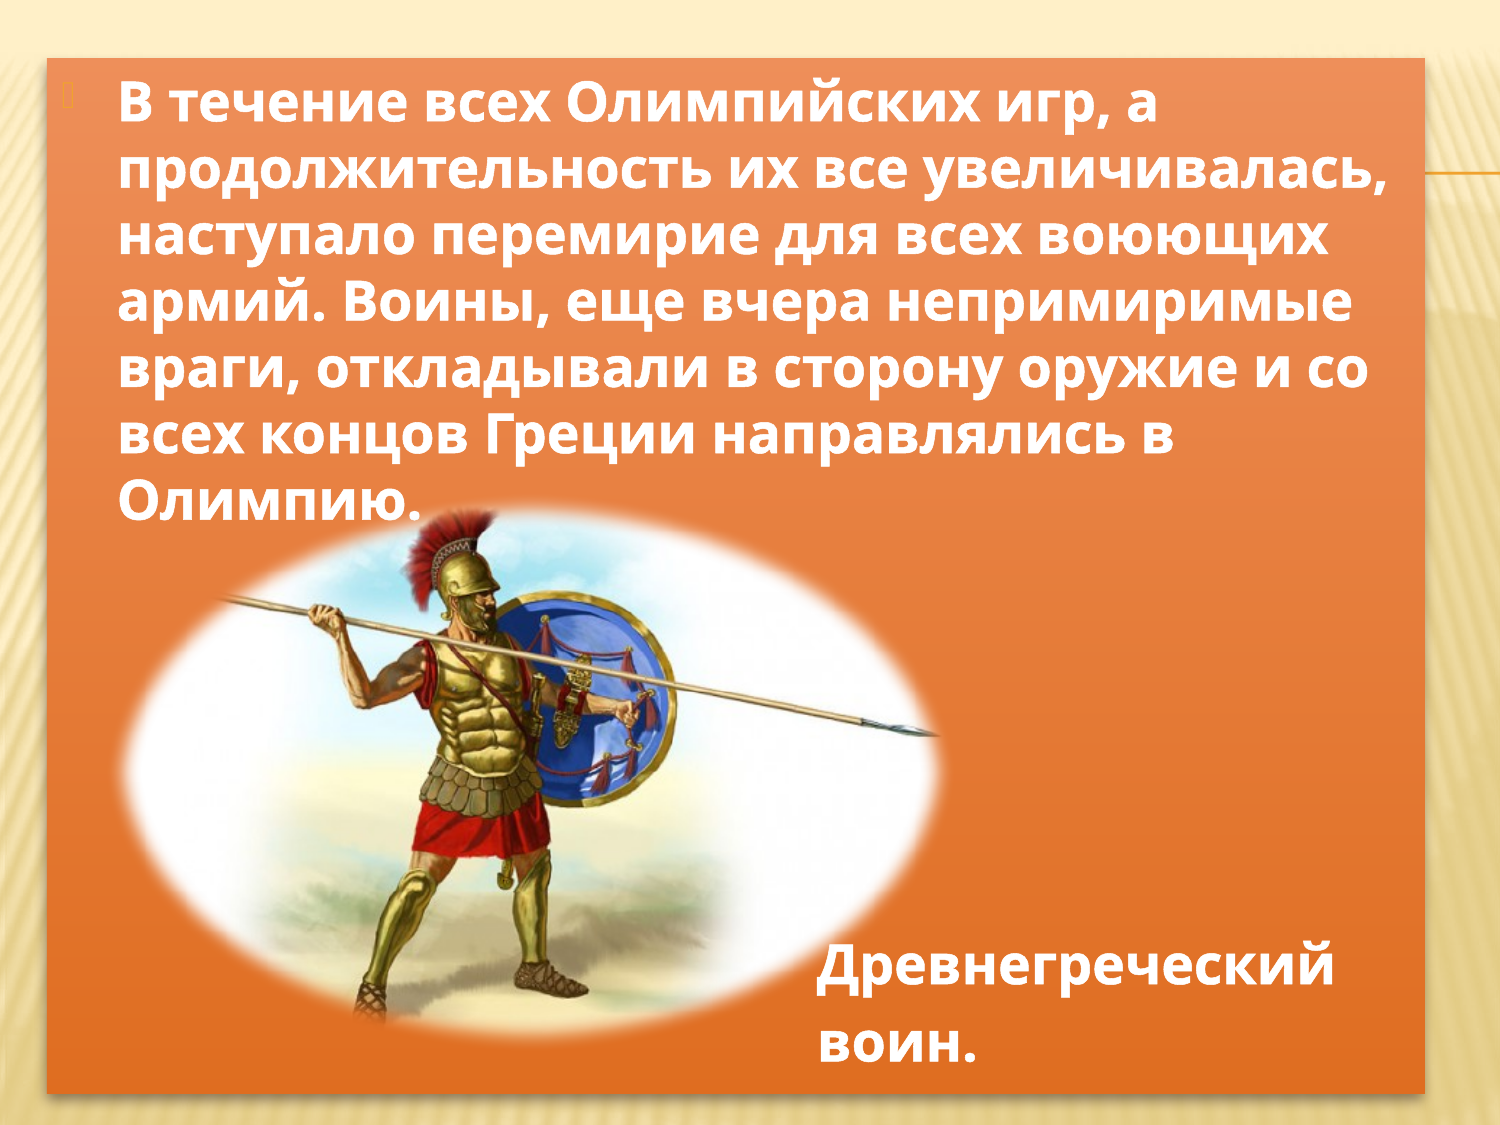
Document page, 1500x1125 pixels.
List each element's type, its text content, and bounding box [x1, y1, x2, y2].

picture [105, 491, 956, 1052]
list В течение всех Олимпийских игр, а продолжительность их все увеличивалась, наступало перемирие для всех воюющих армий. Воины, еще вчера непримиримые враги, откладывали в сторону оружие и со всех концов Греции направлялись в Олимпию. Древнегреческий воин. [46, 58, 1425, 1094]
